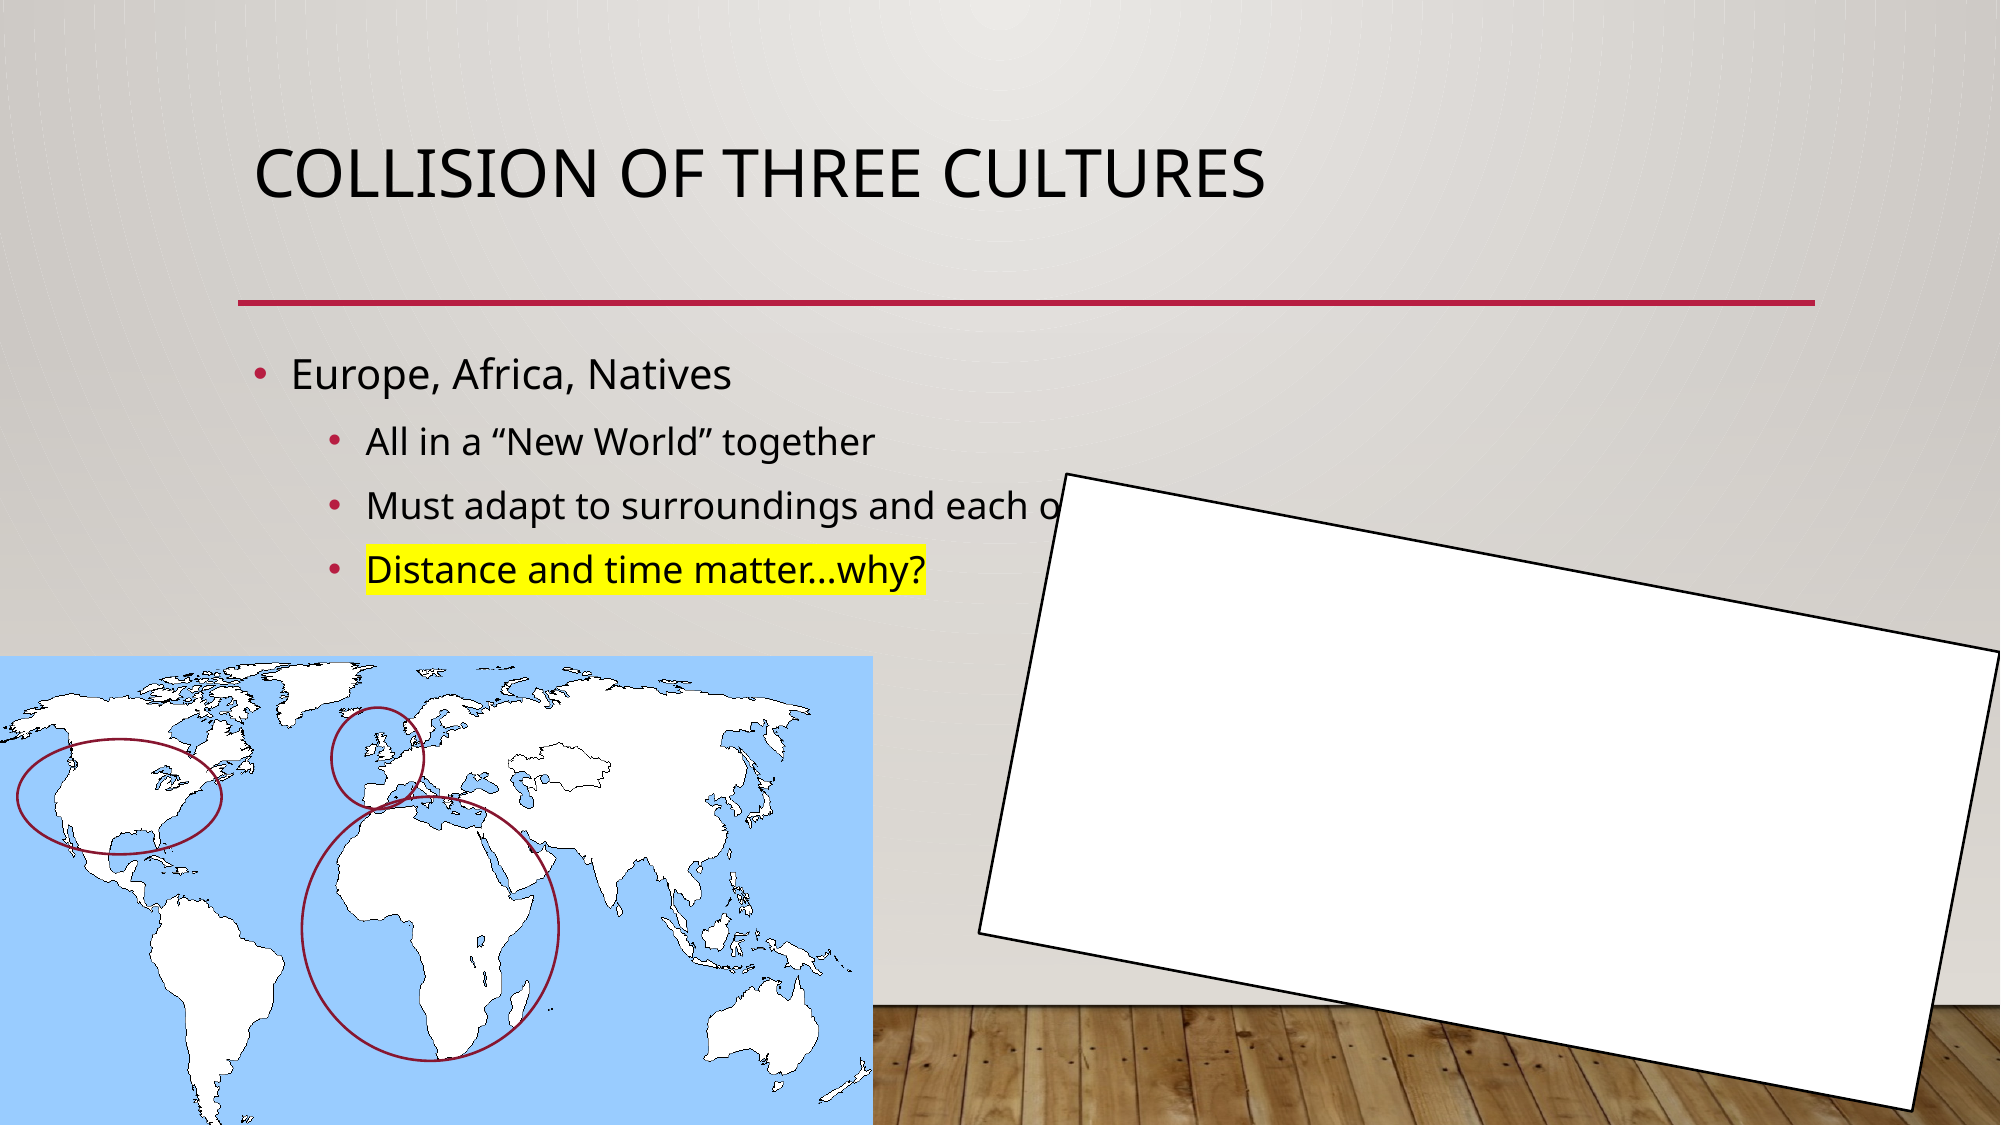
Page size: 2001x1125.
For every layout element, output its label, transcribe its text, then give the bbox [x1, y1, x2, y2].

title Collision of Three Cultures [238, 131, 1814, 305]
picture [0, 656, 2000, 1125]
text_box [977, 472, 2000, 1113]
list Europe, Africa, Natives All in a “New World” together Must adapt to surroundings and each other Distance and time matter…why? [238, 330, 1814, 897]
